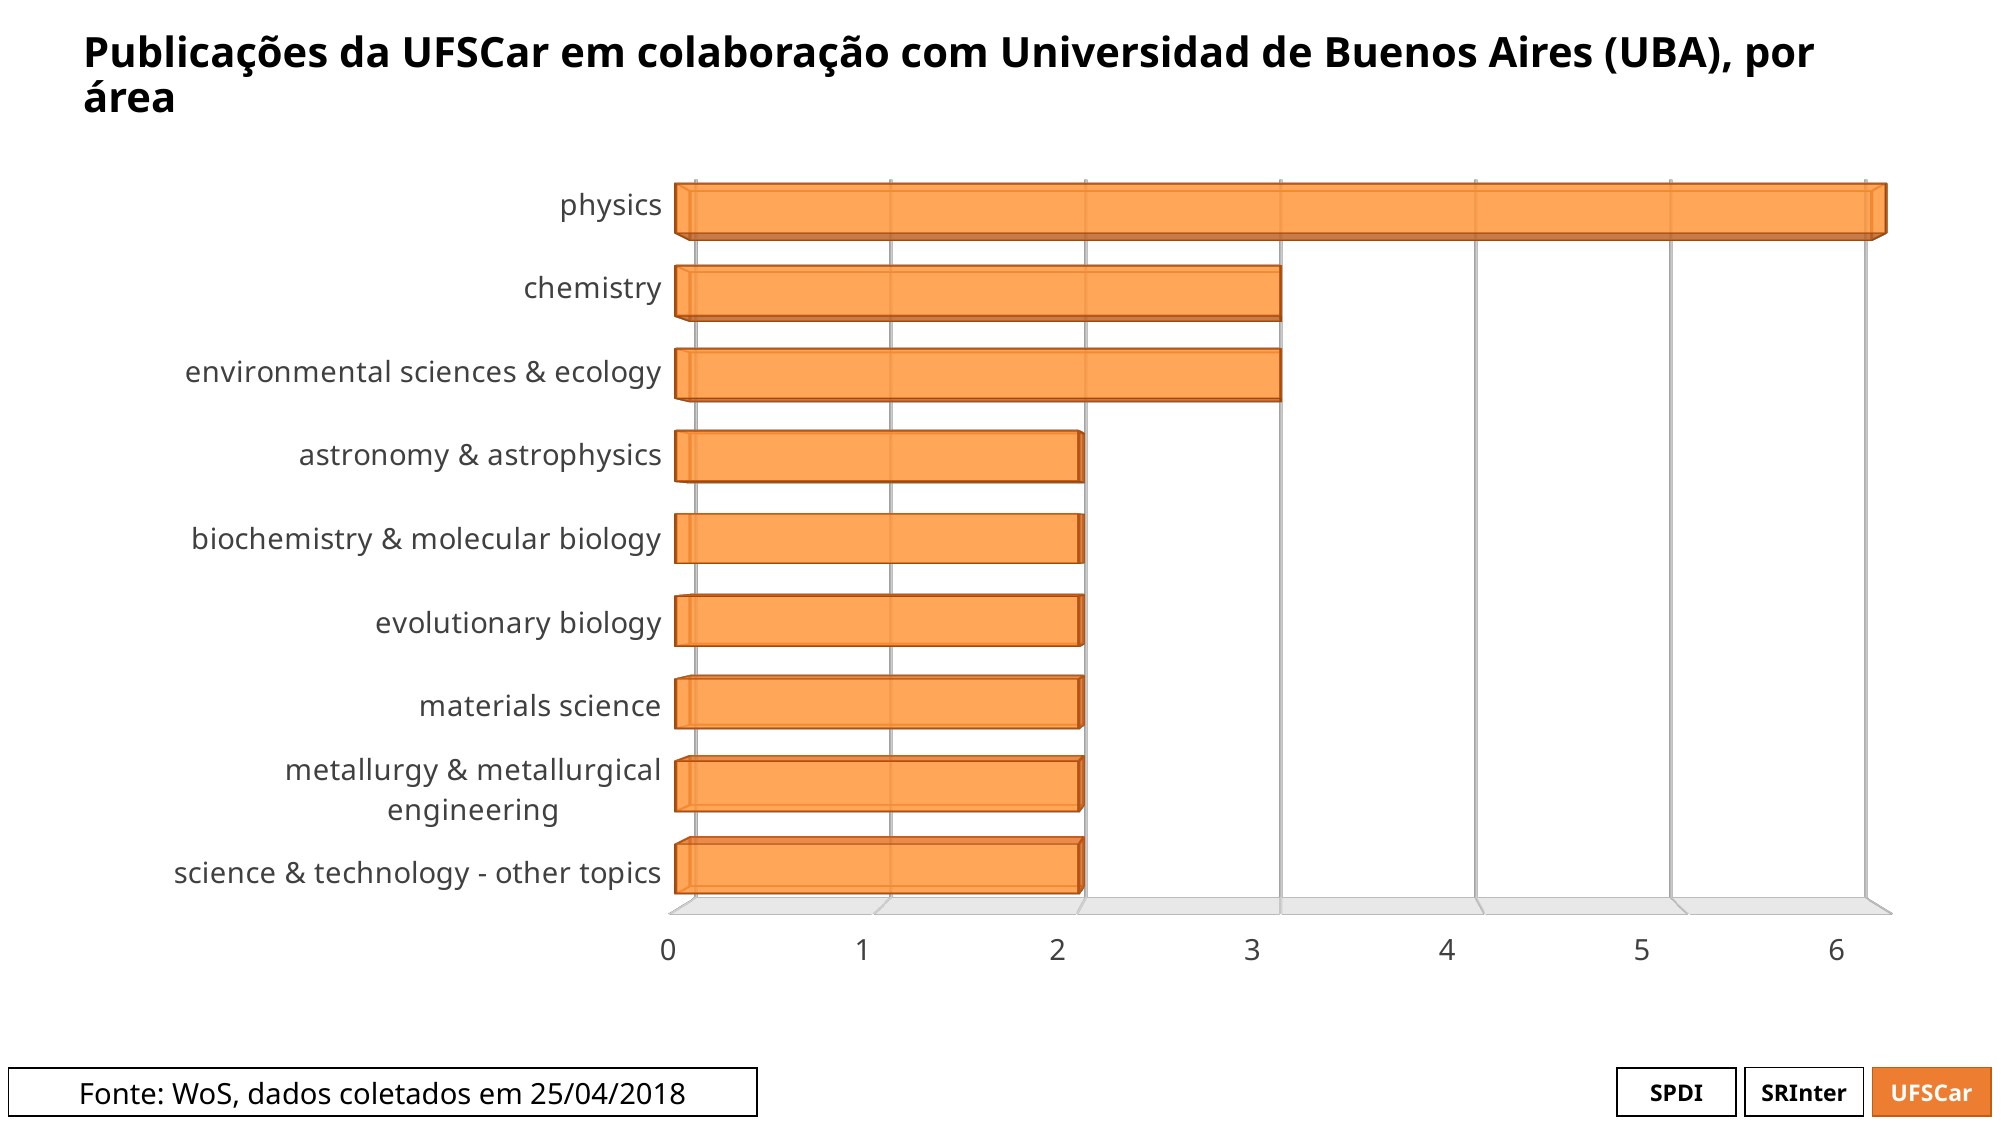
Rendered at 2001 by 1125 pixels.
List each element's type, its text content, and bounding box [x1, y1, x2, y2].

chart [135, 144, 1931, 988]
title Publicações da UFSCar em colaboração com Universidad de Buenos Aires (UBA), por área [68, 8, 1931, 145]
